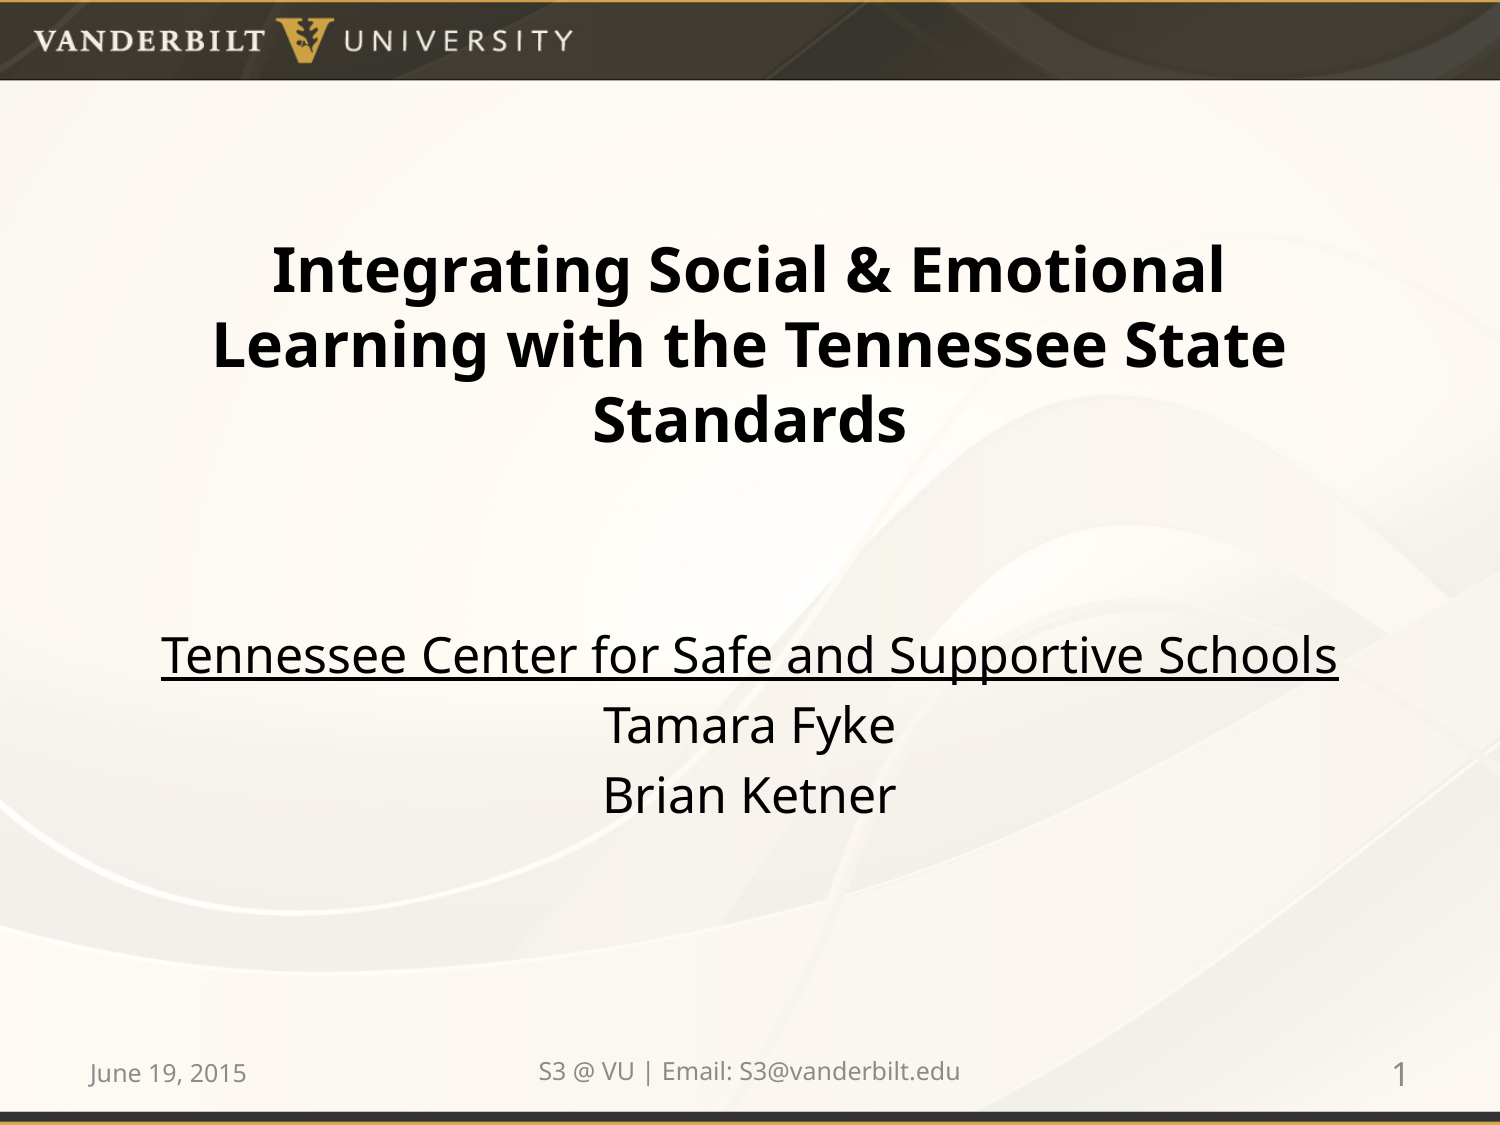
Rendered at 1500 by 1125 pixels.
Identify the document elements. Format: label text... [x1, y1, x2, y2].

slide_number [75, 1042, 425, 1103]
title Integrating Social & Emotional Learning with the Tennessee State Standards [112, 221, 1388, 463]
subtitle Tennessee Center for Safe and Supportive Schools Tamara Fyke Brian Ketner [0, 615, 1500, 987]
picture [0, 0, 1500, 615]
footer S3 @ VU | Email: S3@vanderbilt.edu [512, 1042, 988, 1103]
slide_number 1 [1074, 1042, 1425, 1103]
picture [0, 987, 1500, 1125]
